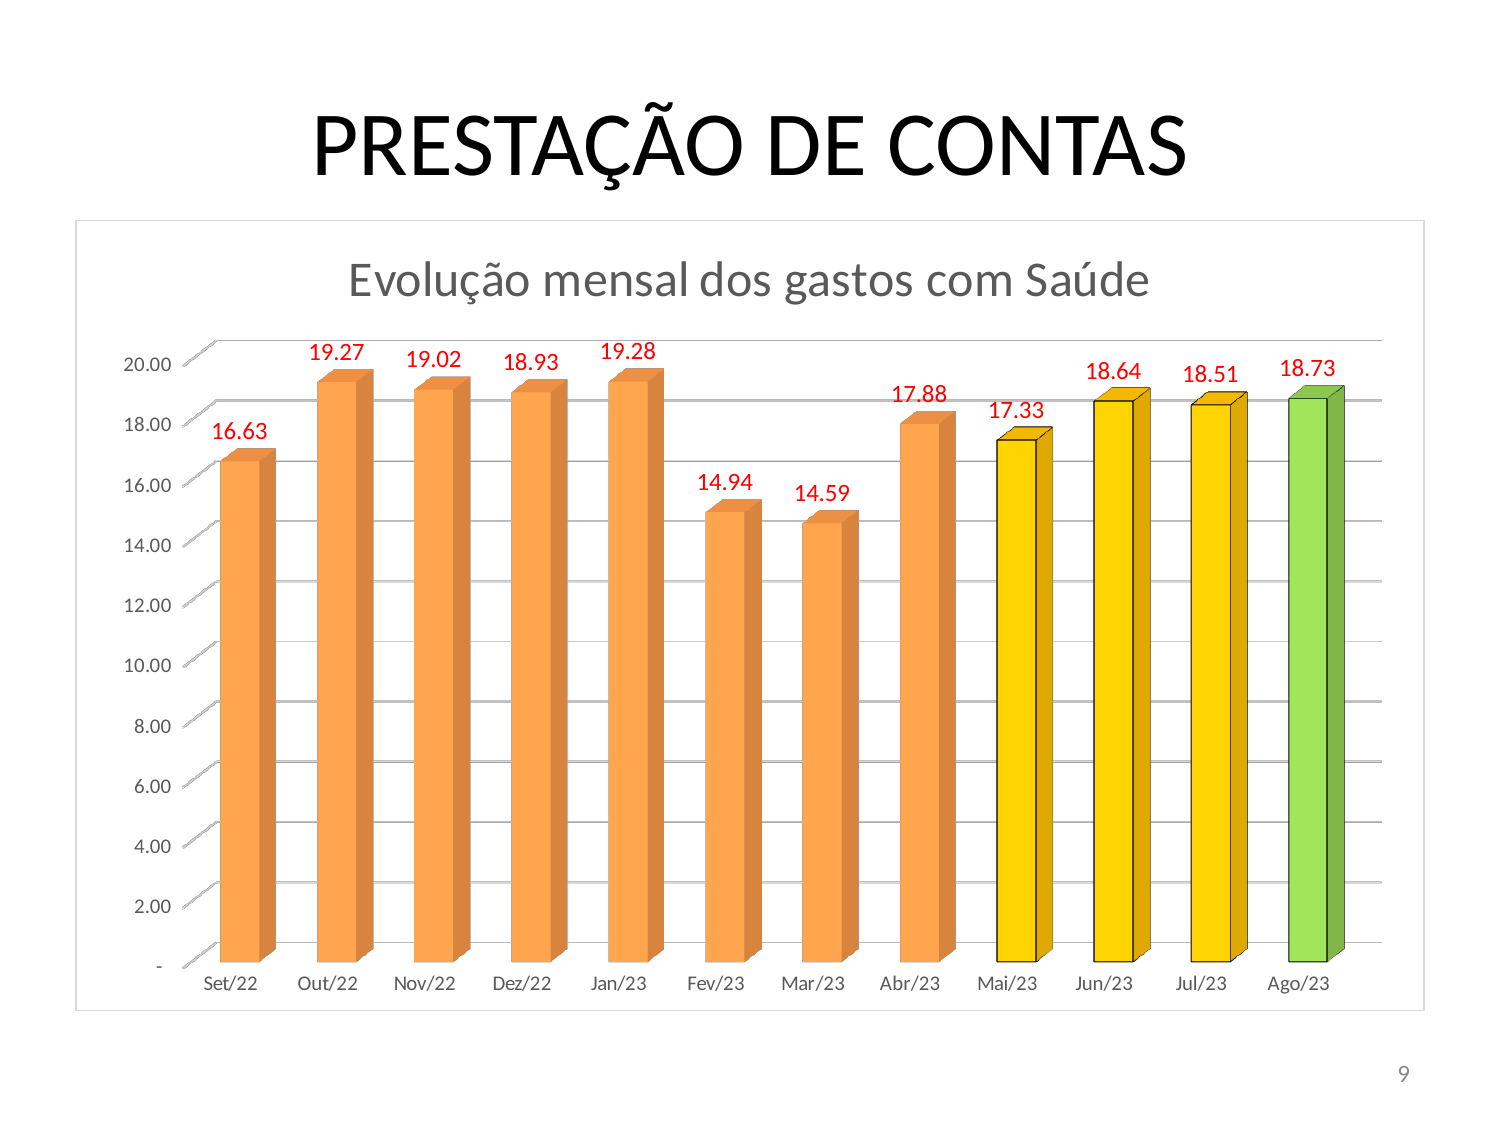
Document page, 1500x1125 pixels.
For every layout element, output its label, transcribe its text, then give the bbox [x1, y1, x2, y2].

slide_number 9 [1074, 1042, 1425, 1103]
chart [74, 219, 1426, 1012]
title PRESTAÇÃO DE CONTAS [75, 45, 1425, 219]
